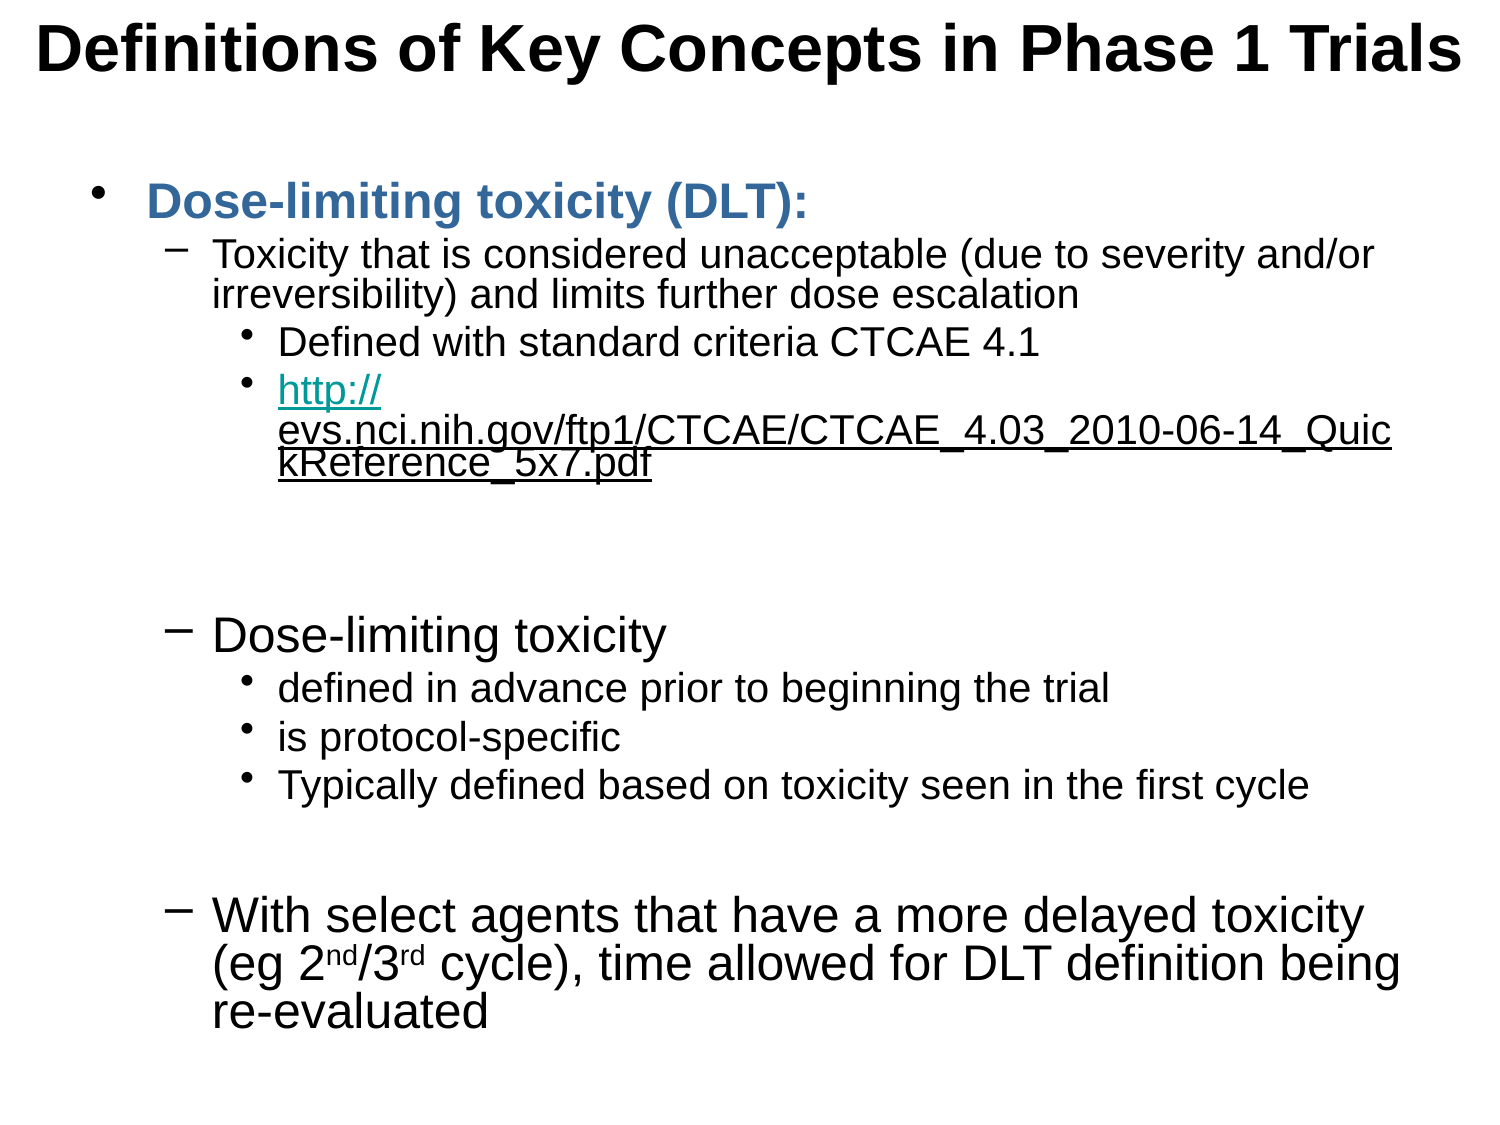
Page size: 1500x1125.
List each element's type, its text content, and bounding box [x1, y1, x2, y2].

text_box Definitions of Key Concepts in Phase 1 Trials [0, 0, 1500, 91]
list Dose-limiting toxicity (DLT): Toxicity that is considered unacceptable (due to severity and/or irreversibility) and limits further dose escalation Defined with standard criteria CTCAE 4.1 http://evs.nci.nih.gov/ftp1/CTCAE/CTCAE_4.03_2010-06-14_QuickReference_5x7.pdf Dose-limiting toxicity defined in advance prior to beginning the trial is protocol-specific Typically defined based on toxicity seen in the first cycle With select agents that have a more delayed toxicity (eg 2nd/3rd cycle), time allowed for DLT definition being re-evaluated [75, 172, 1425, 1047]
